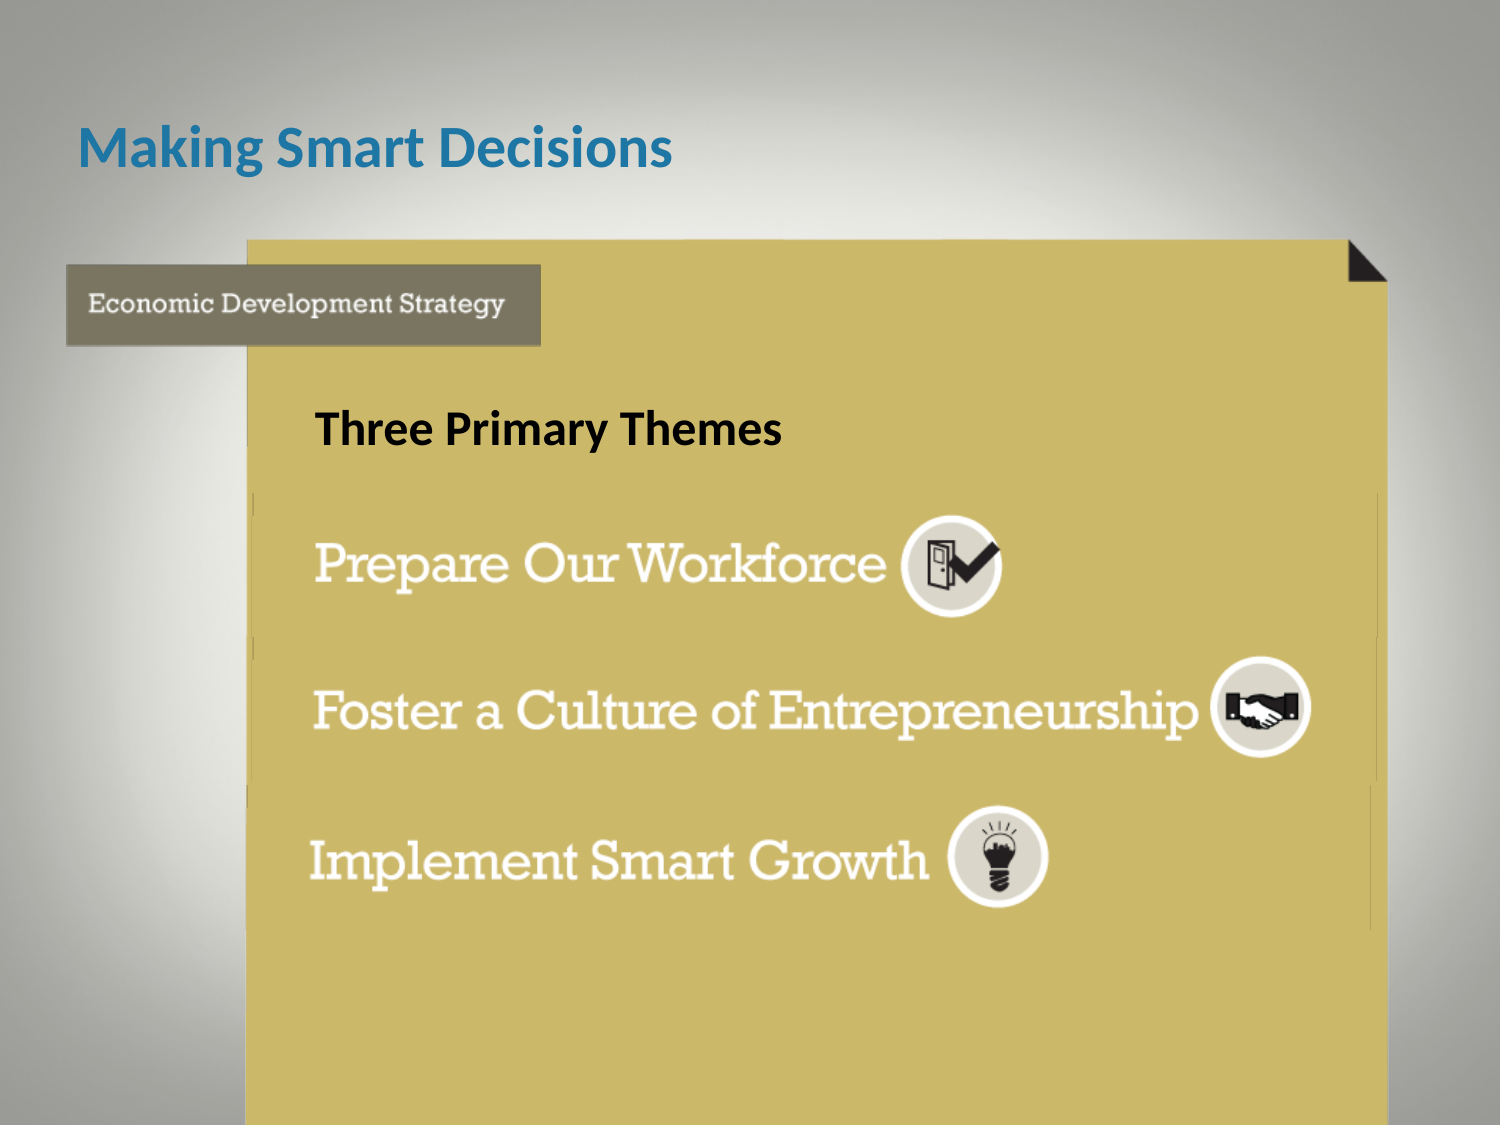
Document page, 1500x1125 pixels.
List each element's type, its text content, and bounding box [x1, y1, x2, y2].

text_box Making Smart Decisions [62, 99, 1363, 188]
picture [0, 0, 1500, 1125]
